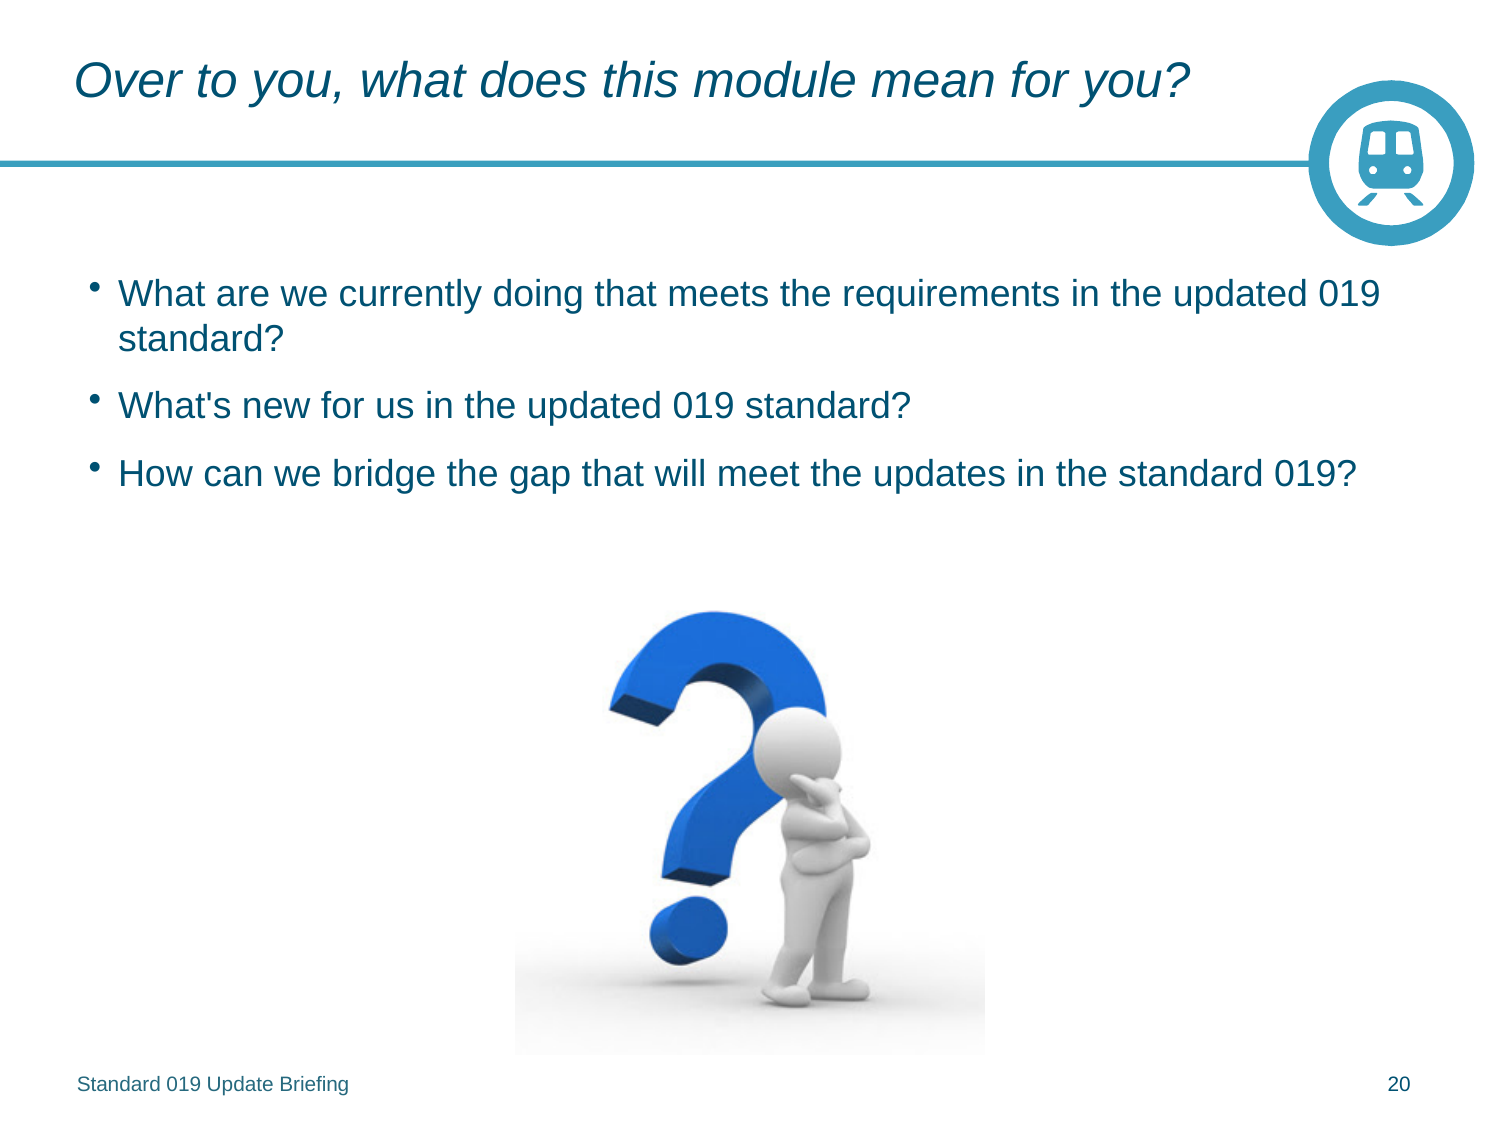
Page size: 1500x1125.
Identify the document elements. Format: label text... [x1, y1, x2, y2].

title Over to you, what does this module mean for you? [73, 29, 1262, 135]
picture [515, 585, 985, 1056]
slide_number 20 [1387, 1070, 1461, 1106]
footer Standard 019 Update Briefing [76, 1070, 1375, 1106]
text_box What are we currently doing that meets the requirements in the updated 019 standard? What's new for us in the updated 019 standard? How can we bridge the gap that will meet the updates in the standard 019? [73, 261, 1427, 1035]
